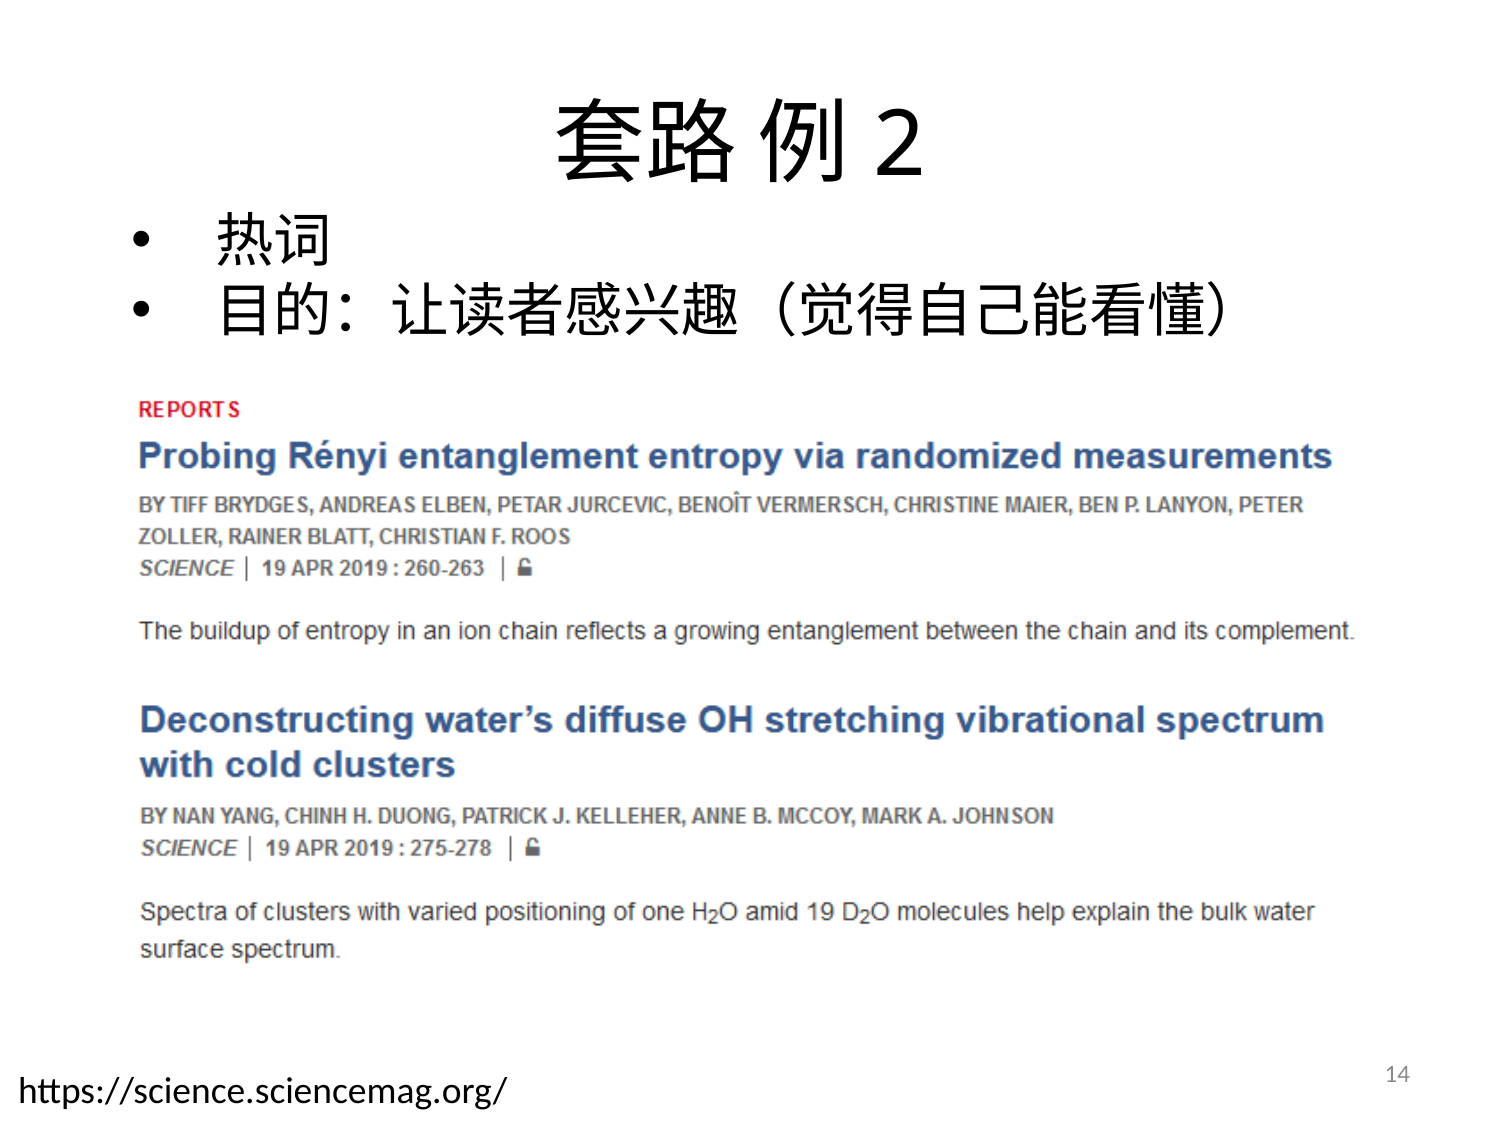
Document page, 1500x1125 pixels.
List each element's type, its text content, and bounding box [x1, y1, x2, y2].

title 套路 例2 [75, 45, 1425, 233]
picture [128, 688, 1365, 977]
text_box https://science.sciencemag.org/ [3, 1058, 524, 1119]
picture [123, 384, 1365, 666]
text_box 热词 目的：让读者感兴趣（觉得自己能看懂） [41, 196, 1382, 351]
slide_number 14 [1074, 1042, 1425, 1103]
